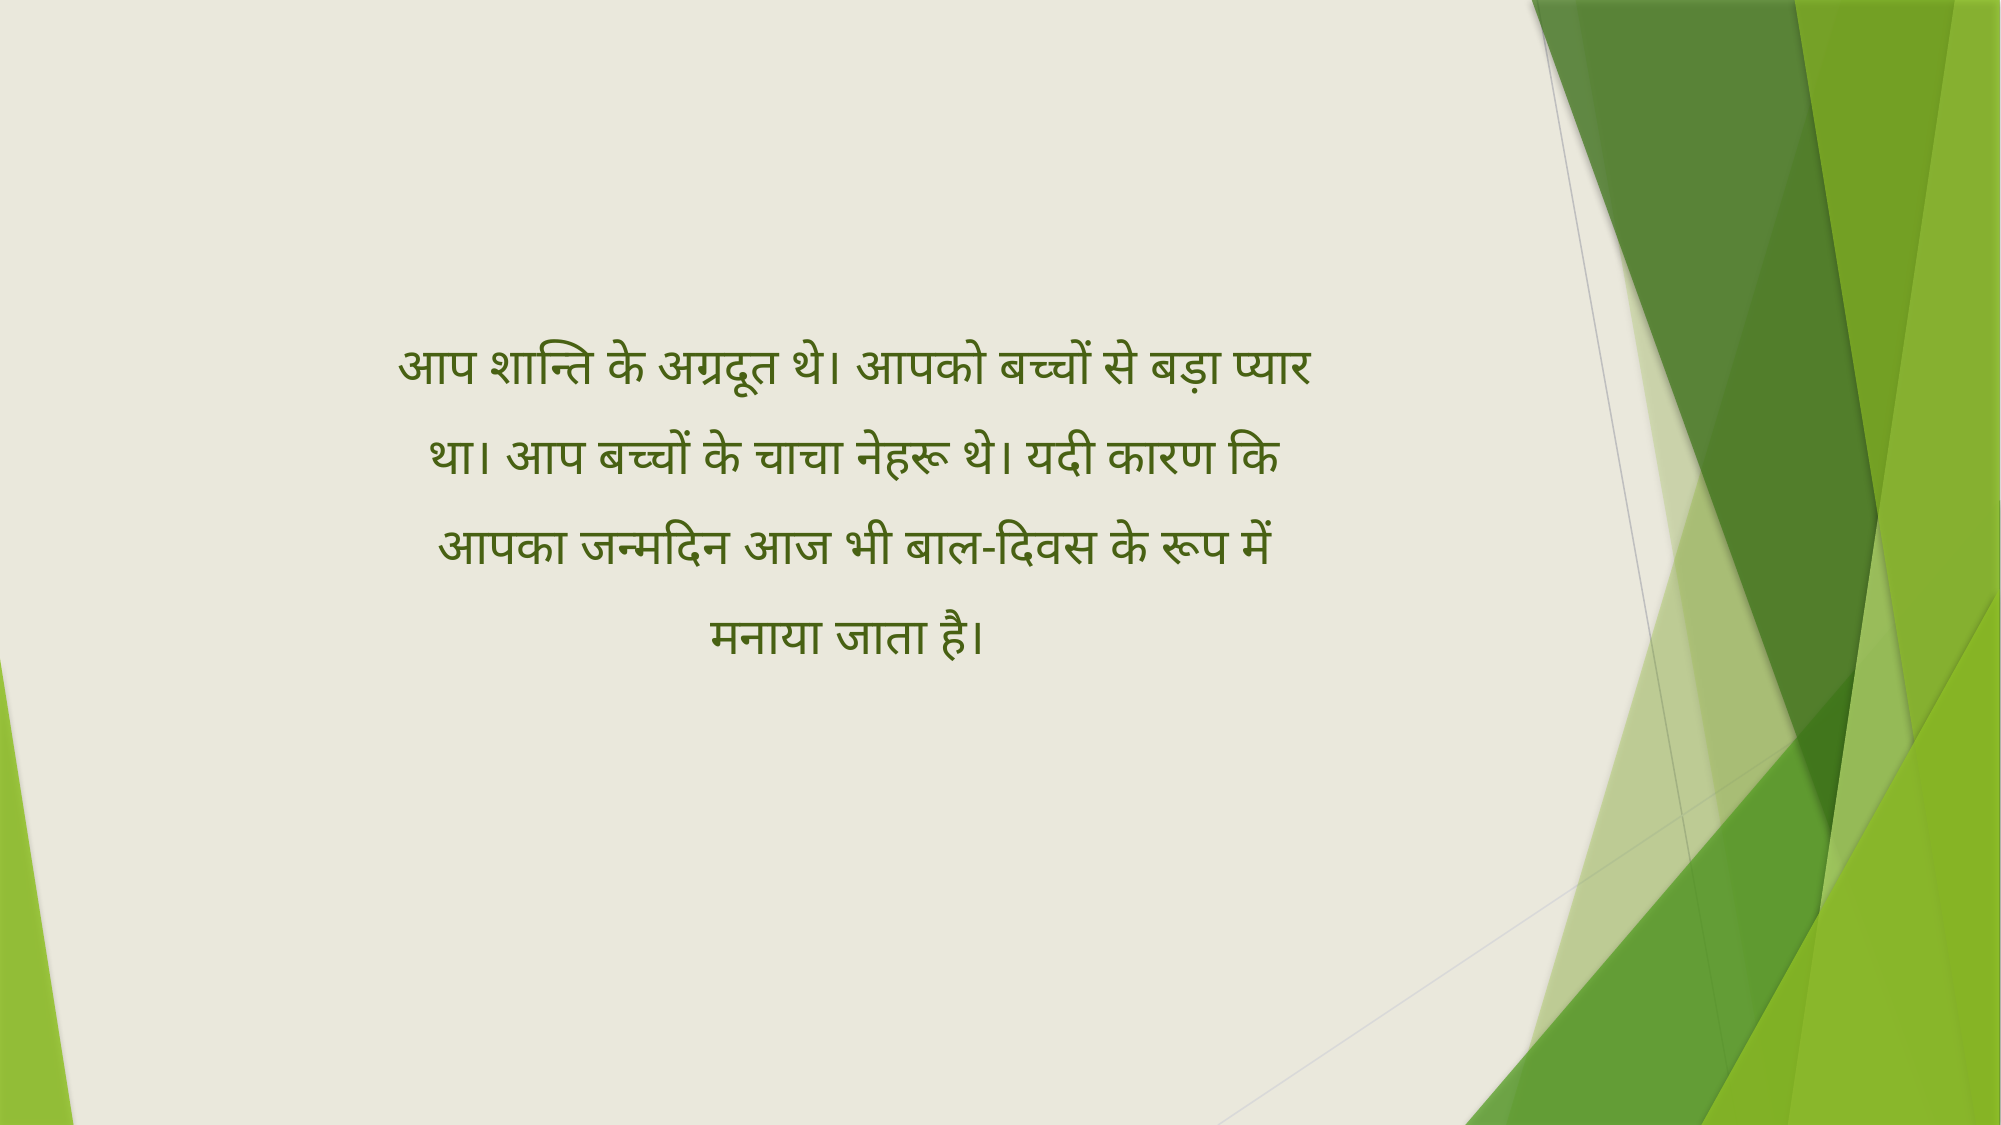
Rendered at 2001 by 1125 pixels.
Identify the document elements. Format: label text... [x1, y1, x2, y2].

text_box आप शान्ति के अग्रदूत थे। आपको बच्चों से बड़ा प्यार था। आप बच्चों के चाचा नेहरू थे। यदी कारण कि आपका जन्मदिन आज भी बाल-दिवस के रूप में मनाया जाता है। [377, 297, 1332, 673]
